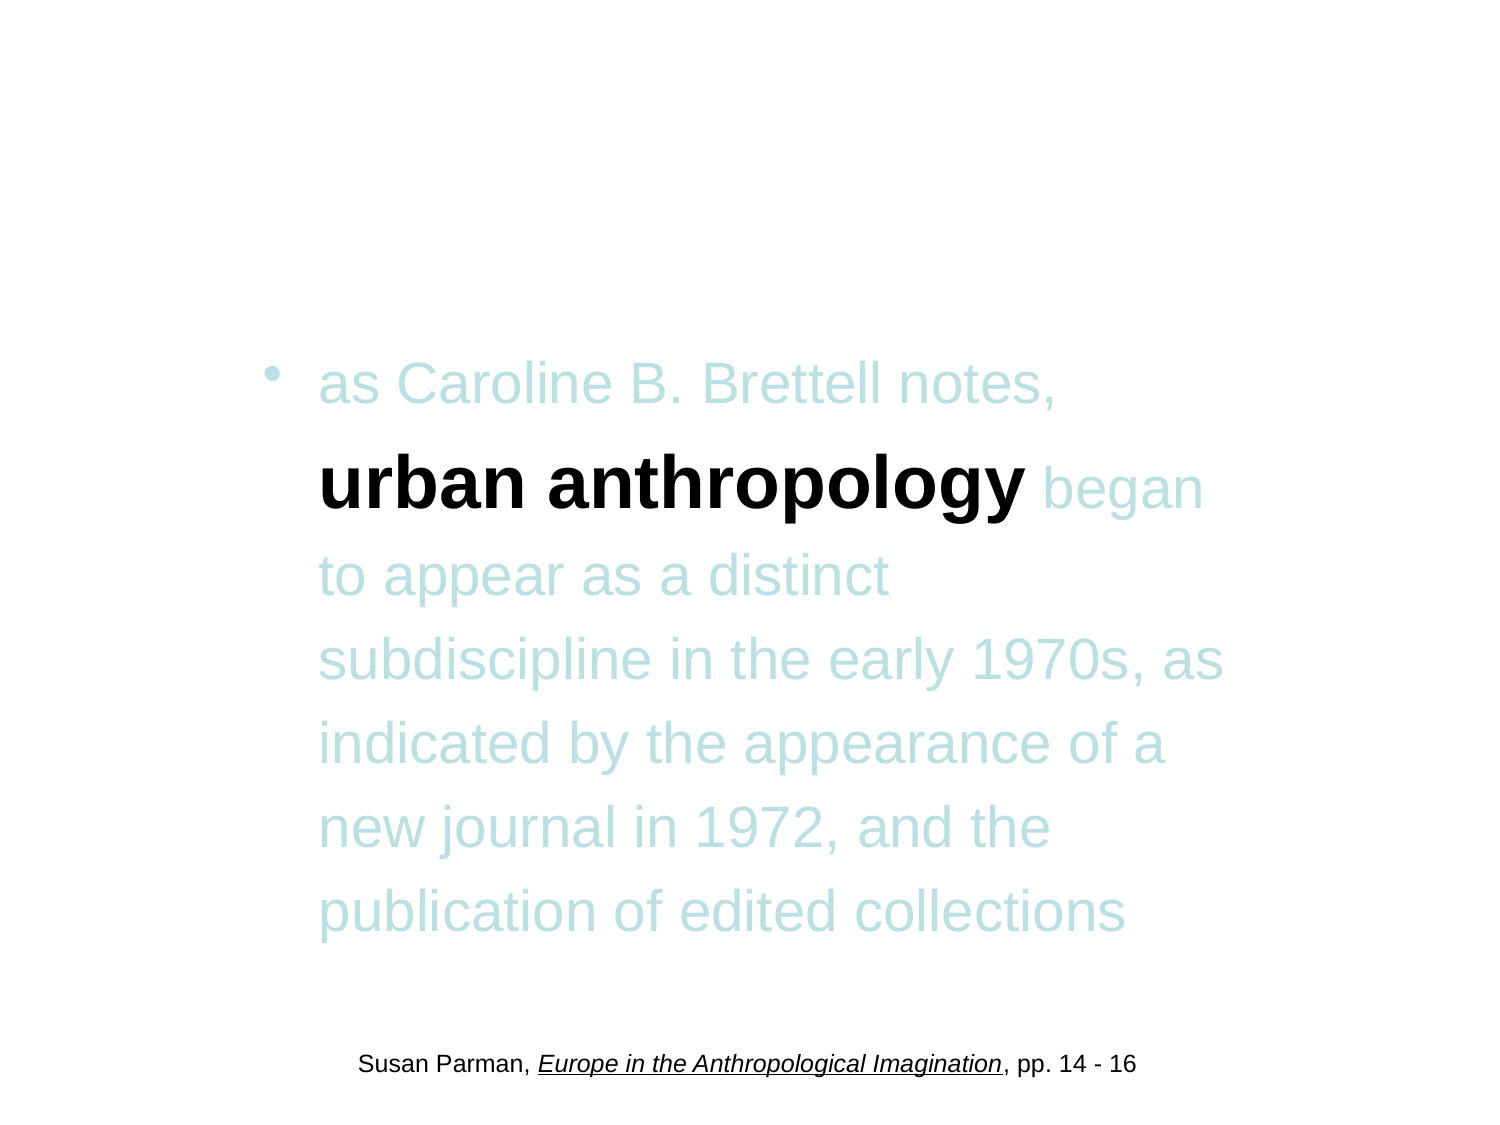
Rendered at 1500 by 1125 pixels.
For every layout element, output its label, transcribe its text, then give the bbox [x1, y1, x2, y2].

text_box Susan Parman, Europe in the Anthropological Imagination, pp. 14 - 16 [343, 1039, 1153, 1085]
list as Caroline B. Brettell notes, urban anthropology began to appear as a distinct subdiscipline in the early 1970s, as indicated by the appearance of a new journal in 1972, and the publication of edited collections [149, 261, 1351, 1013]
